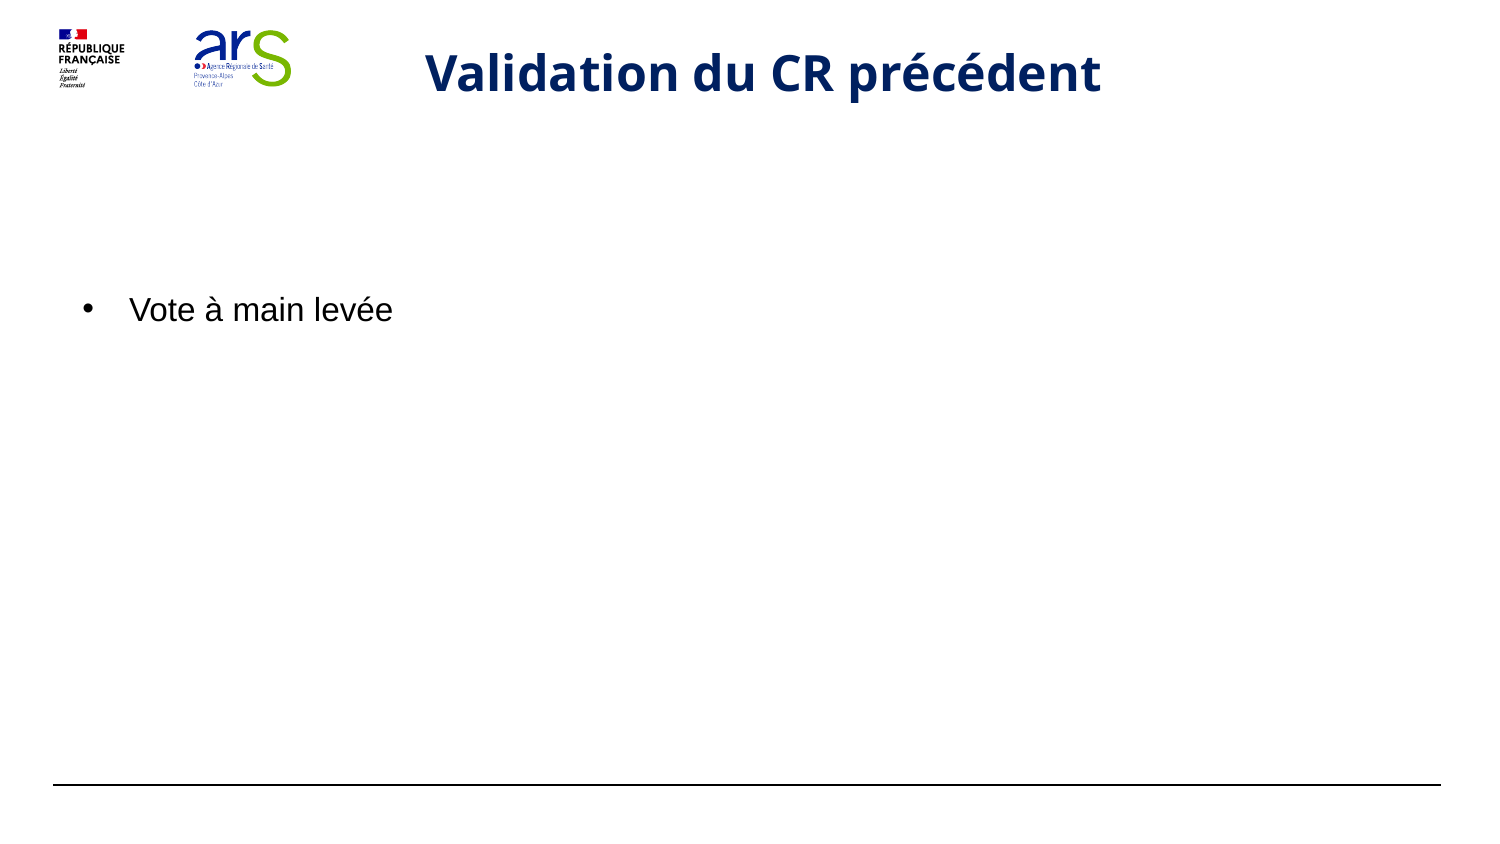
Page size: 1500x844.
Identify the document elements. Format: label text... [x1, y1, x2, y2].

text_box Validation du CR précédent [64, 20, 1463, 151]
picture [47, 17, 136, 107]
text_box Vote à main levée [67, 232, 1473, 343]
